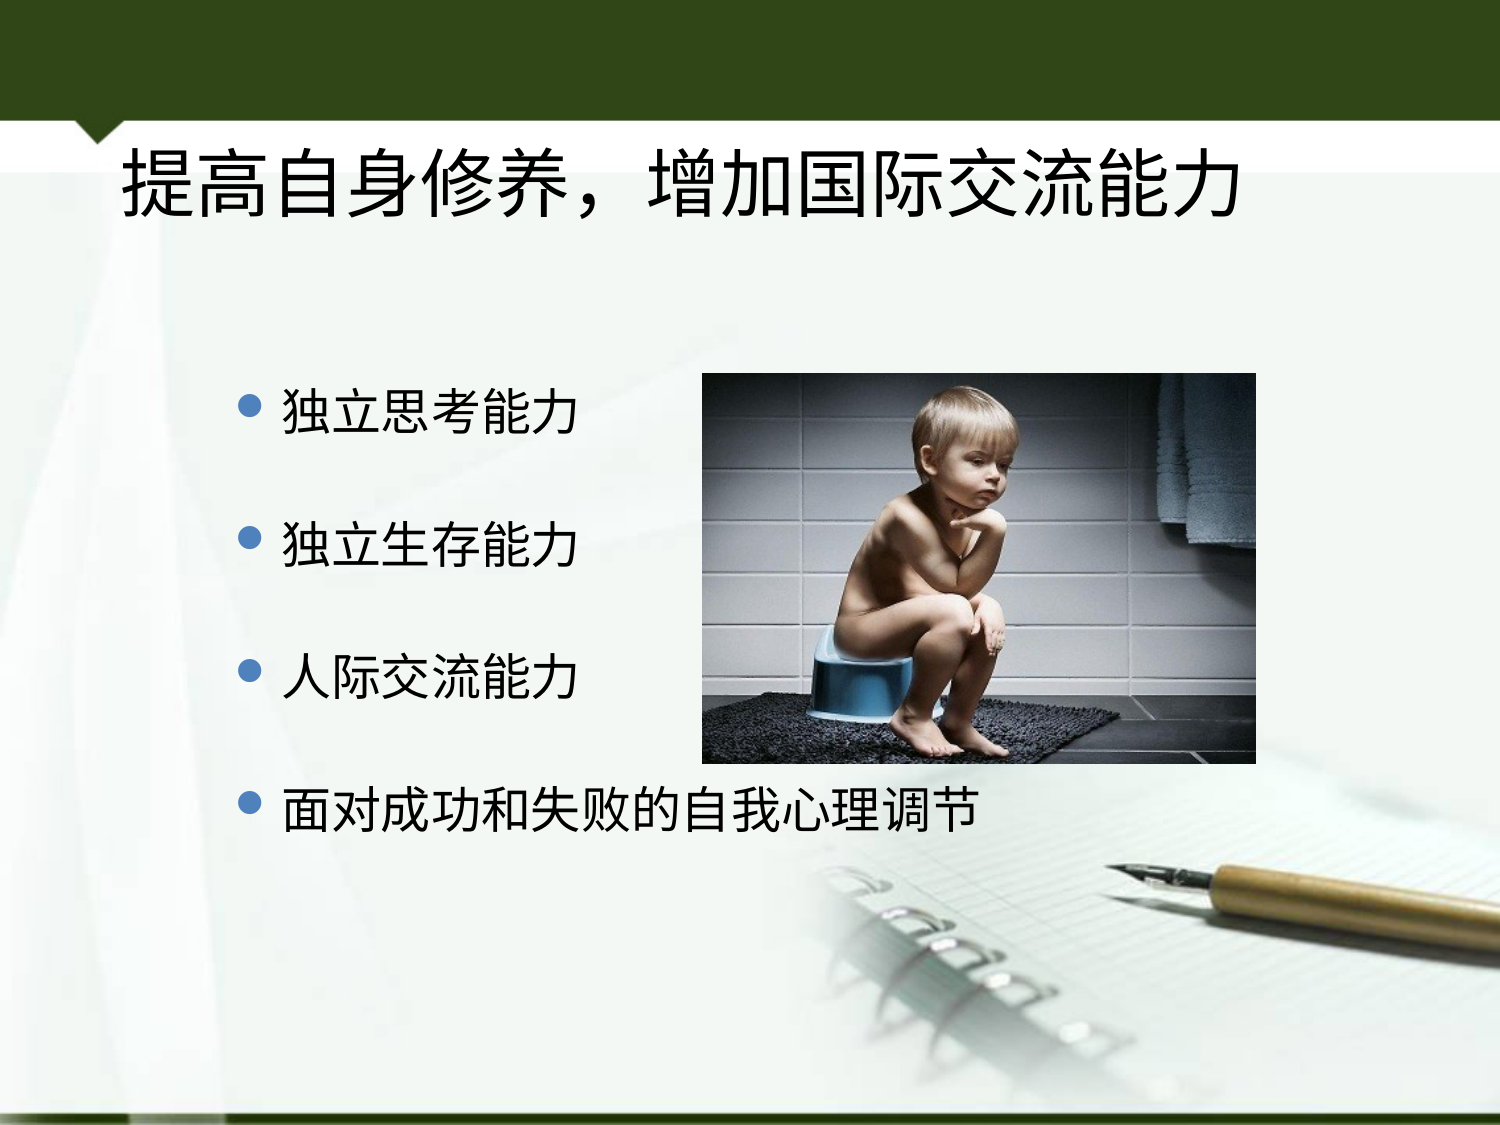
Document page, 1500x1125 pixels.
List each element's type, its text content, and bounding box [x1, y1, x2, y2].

text_box 独立思考能力 独立生存能力 人际交流能力 面对成功和失败的自我心理调节 [206, 313, 1376, 846]
picture [0, 0, 1500, 1125]
text_box 提高自身修养，增加国际交流能力 [105, 128, 1278, 234]
